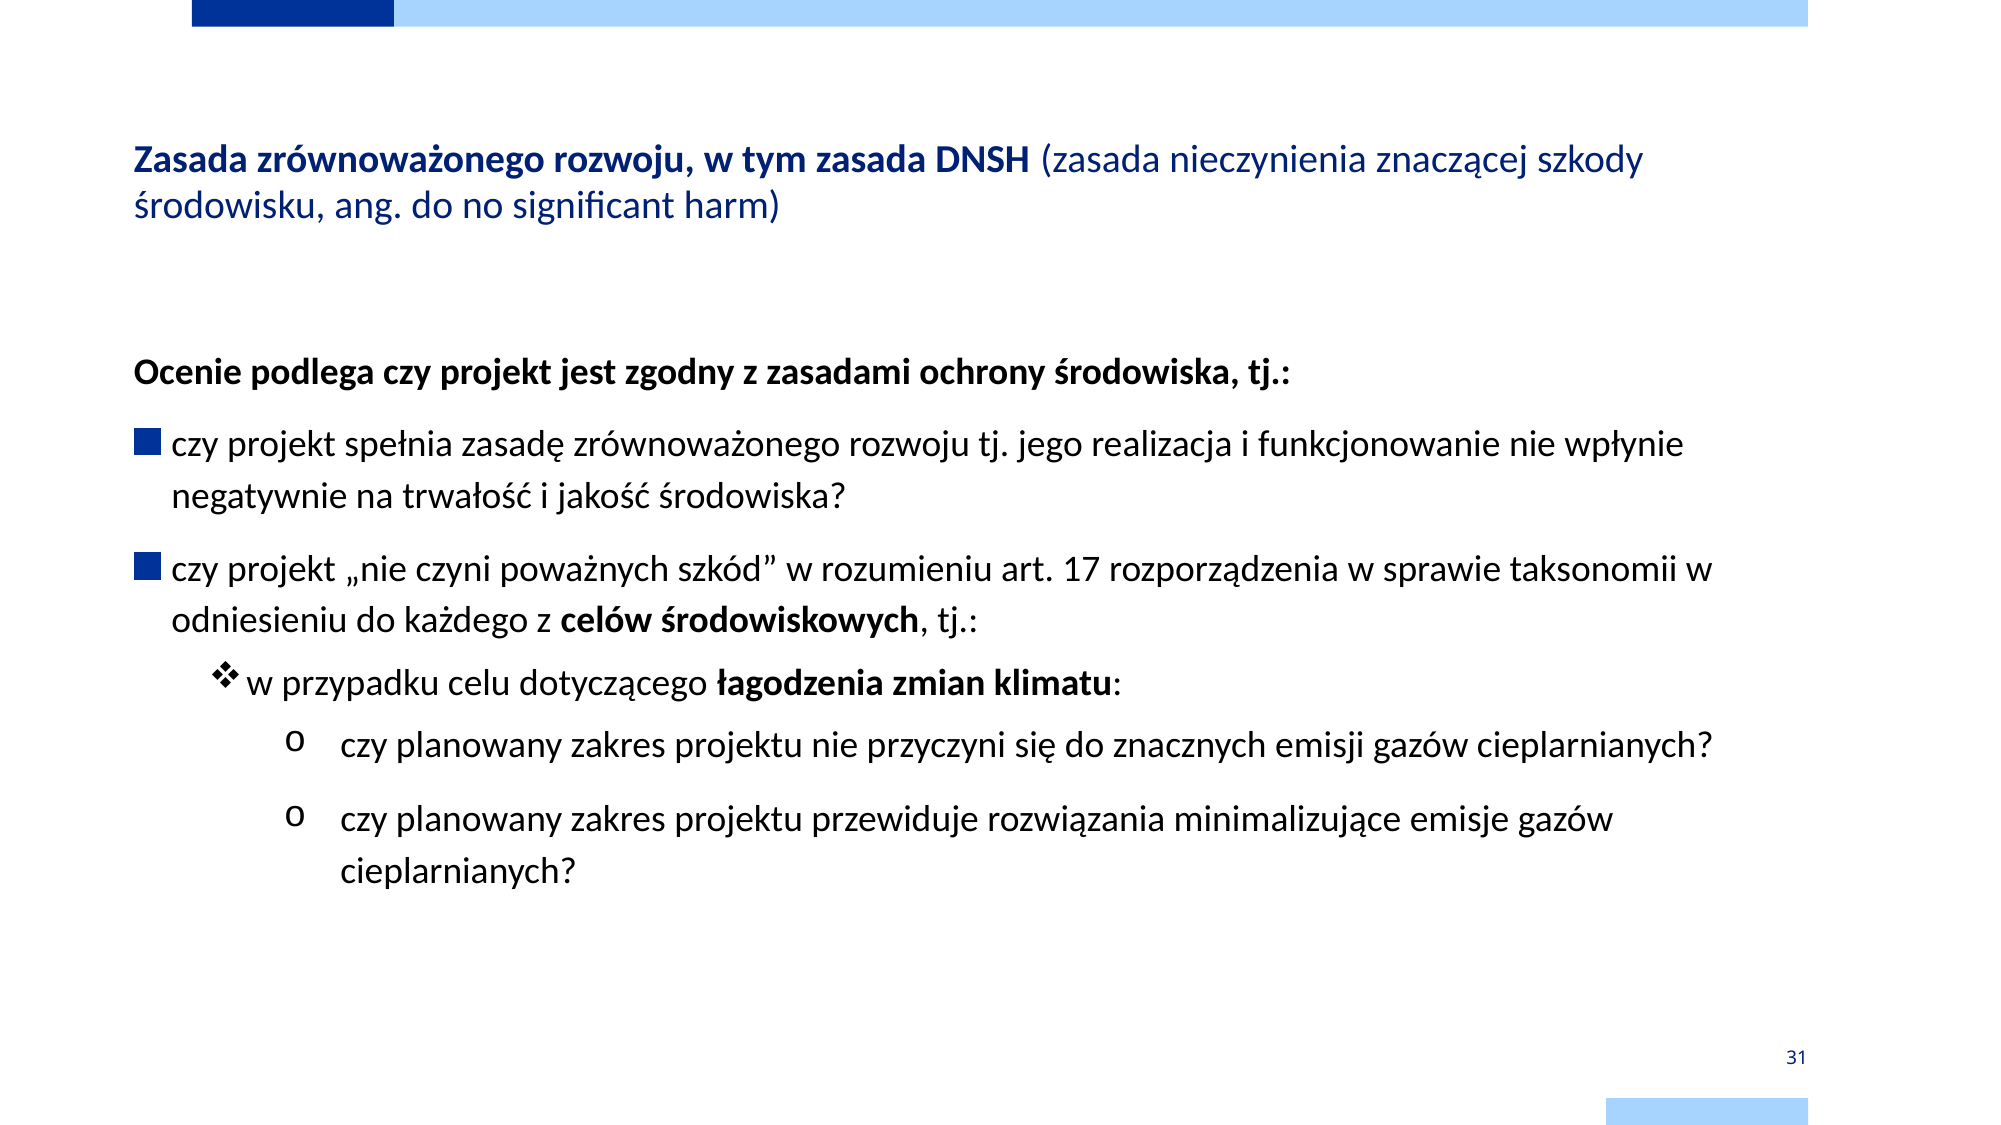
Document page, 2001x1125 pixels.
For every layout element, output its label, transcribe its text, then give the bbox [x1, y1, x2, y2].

slide_number 31 [1605, 1044, 1808, 1072]
title Zasada zrównoważonego rozwoju, w tym zasada DNSH (zasada nieczynienia znaczącej szkody środowisku, ang. do no significant harm) [134, 133, 1809, 295]
picture [134, 428, 161, 455]
picture [134, 552, 161, 580]
list Ocenie podlega czy projekt jest zgodny z zasadami ochrony środowiska, tj.: czy projekt spełnia zasadę zrównoważonego rozwoju tj. jego realizacja i funkcjonowanie nie wpłynie negatywnie na trwałość i jakość środowiska? czy projekt „nie czyni poważnych szkód” w rozumieniu art. 17 rozporządzenia w sprawie taksonomii w odniesieniu do każdego z celów środowiskowych, tj.: w przypadku celu dotyczącego łagodzenia zmian klimatu: czy planowany zakres projektu nie przyczyni się do znacznych emisji gazów cieplarnianych? czy planowany zakres projektu przewiduje rozwiązania minimalizujące emisje gazów cieplarnianych? [134, 339, 1852, 992]
